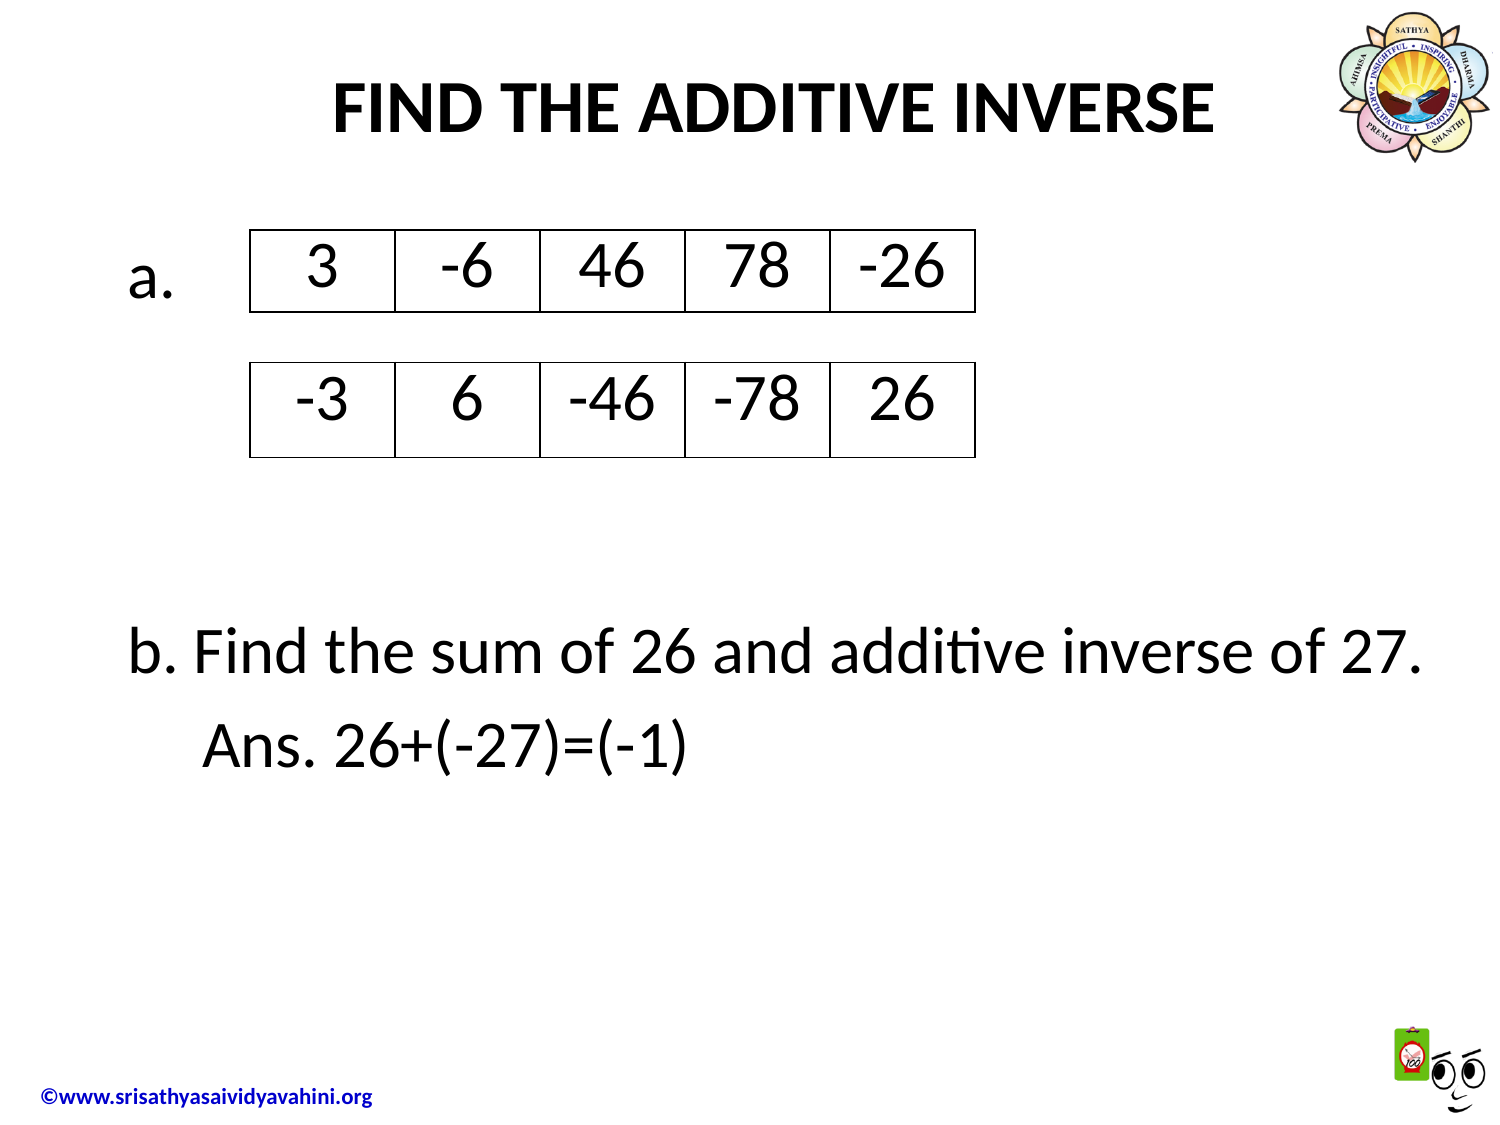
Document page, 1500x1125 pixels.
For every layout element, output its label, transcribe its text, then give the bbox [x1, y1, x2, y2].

table_header 46 [541, 231, 684, 311]
picture [1333, 8, 1493, 163]
table_header 6 [396, 363, 539, 457]
table_header 26 [831, 363, 974, 457]
table_header -6 [396, 231, 539, 311]
table_header -26 [831, 231, 974, 311]
list b. Find the sum of 26 and additive inverse of 27. Ans. 26+(-27)=(-1) [112, 600, 1463, 825]
table_header -46 [541, 363, 684, 457]
table_header -3 [251, 363, 394, 457]
picture [1350, 974, 1500, 1125]
table_header 3 [251, 231, 394, 311]
title FIND THE ADDITIVE INVERSE [200, 50, 1350, 180]
table_header -78 [686, 363, 829, 457]
table_header 78 [686, 231, 829, 311]
text_box a. [112, 224, 192, 320]
